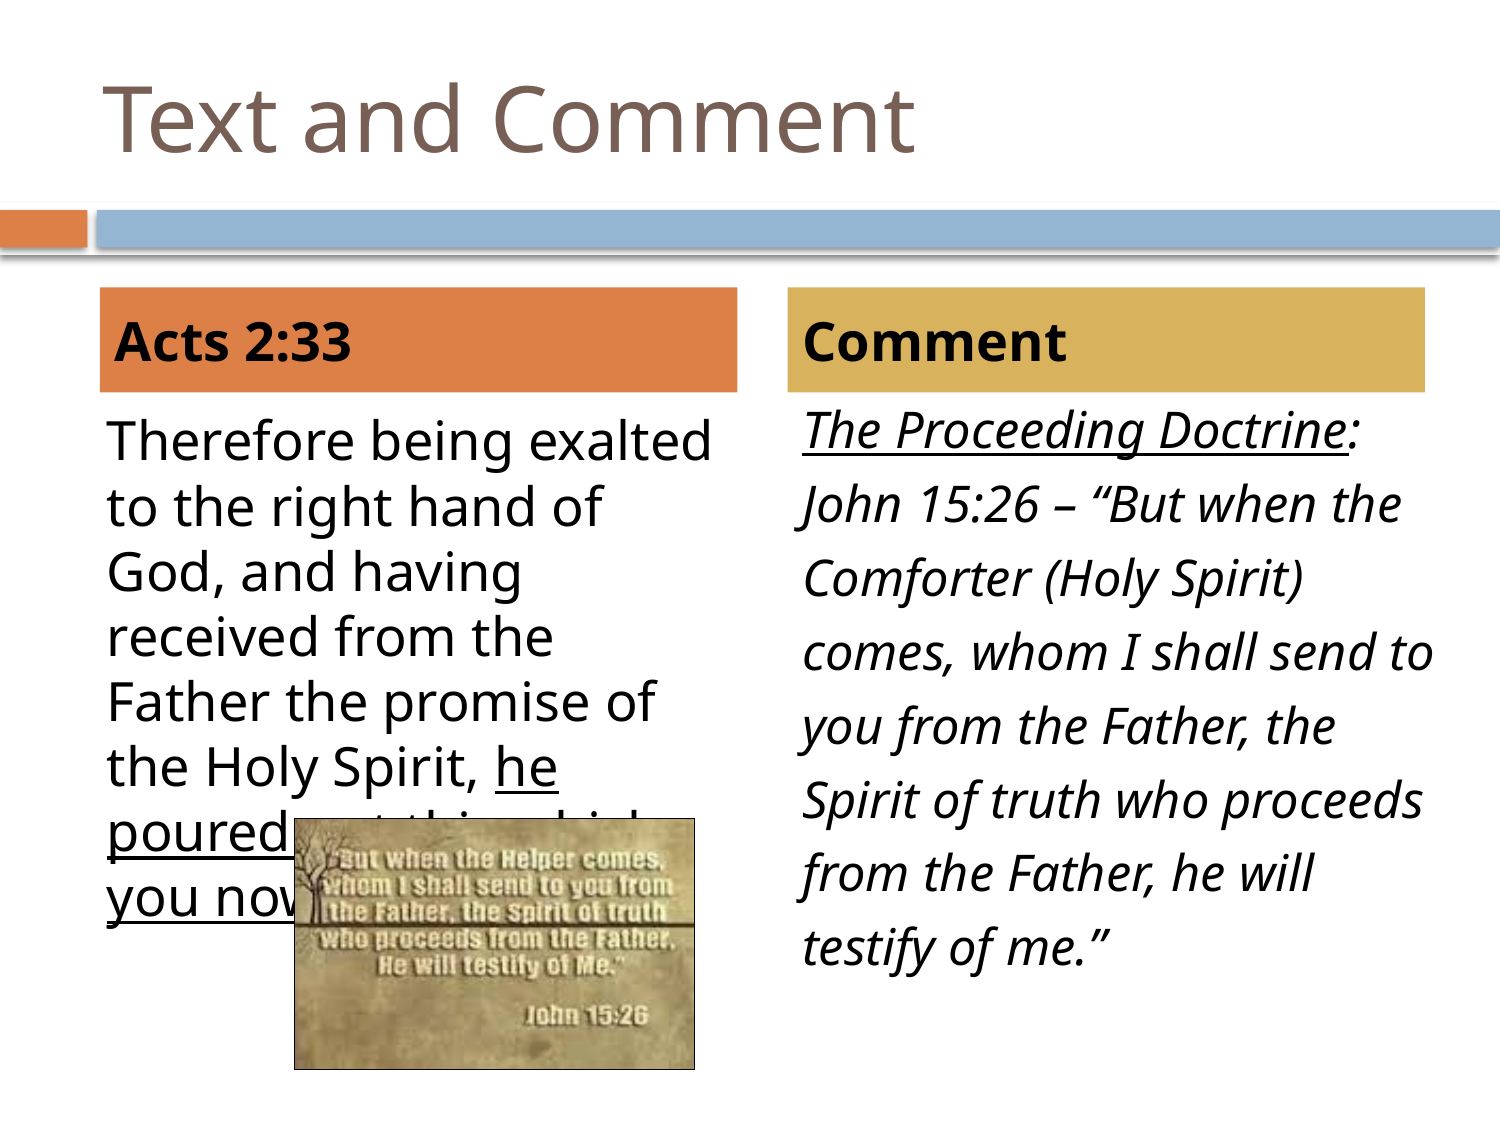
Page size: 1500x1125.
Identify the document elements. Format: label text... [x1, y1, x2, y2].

list Therefore being exalted to the right hand of God, and having received from the Father the promise of the Holy Spirit, he poured out this which you now see and hear. [39, 392, 734, 1041]
title Text and Comment [87, 44, 1425, 188]
picture [293, 817, 695, 1070]
list Comment [787, 287, 1425, 393]
list The Proceeding Doctrine: John 15:26 – “But when the Comforter (Holy Spirit) comes, whom I shall send to you from the Father, the Spirit of truth who proceeds from the Father, he will testify of me.” [787, 391, 1454, 1011]
list Acts 2:33 [99, 287, 738, 393]
